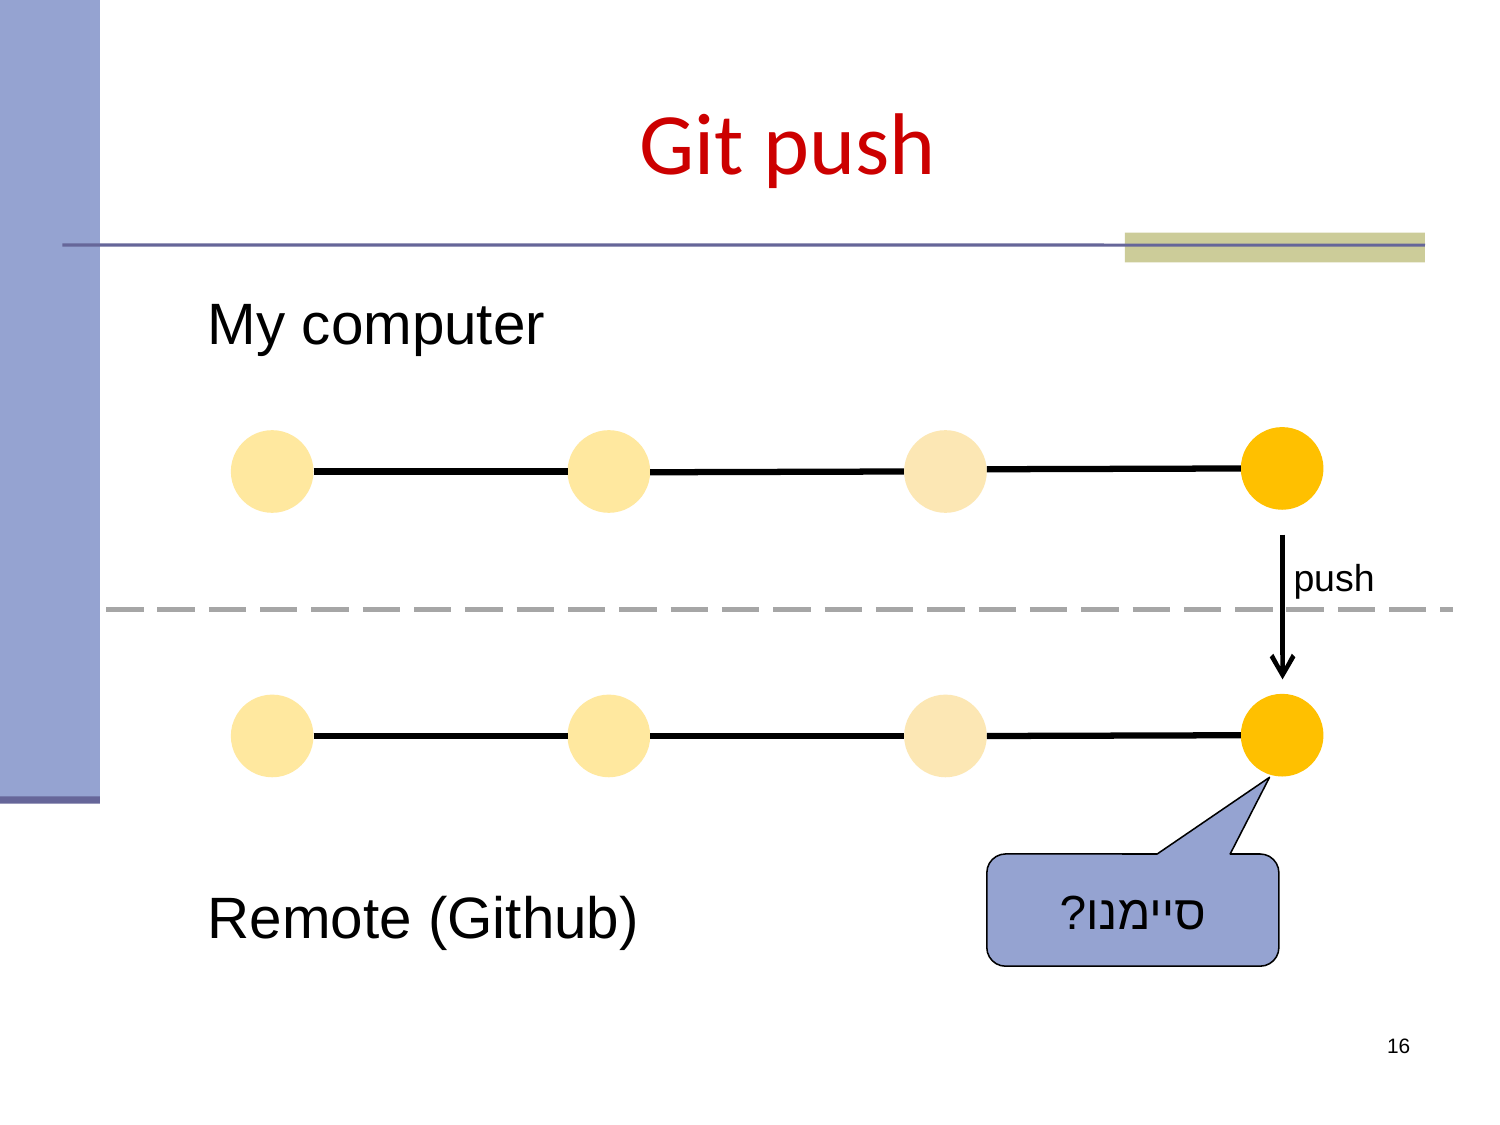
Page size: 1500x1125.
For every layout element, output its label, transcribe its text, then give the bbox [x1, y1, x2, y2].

text_box [567, 694, 651, 778]
text_box push [1287, 546, 1414, 607]
text_box [567, 430, 651, 513]
text_box [904, 430, 987, 513]
text_box [1241, 427, 1324, 510]
text_box סיימנו? [986, 777, 1279, 967]
text_box [230, 694, 314, 778]
text_box My computer [192, 278, 728, 347]
text_box [1241, 693, 1324, 777]
title Git push [149, 45, 1426, 234]
text_box [230, 430, 314, 513]
text_box [904, 694, 987, 778]
text_box Remote (Github) [192, 872, 728, 941]
slide_number 16 [1112, 1024, 1426, 1101]
